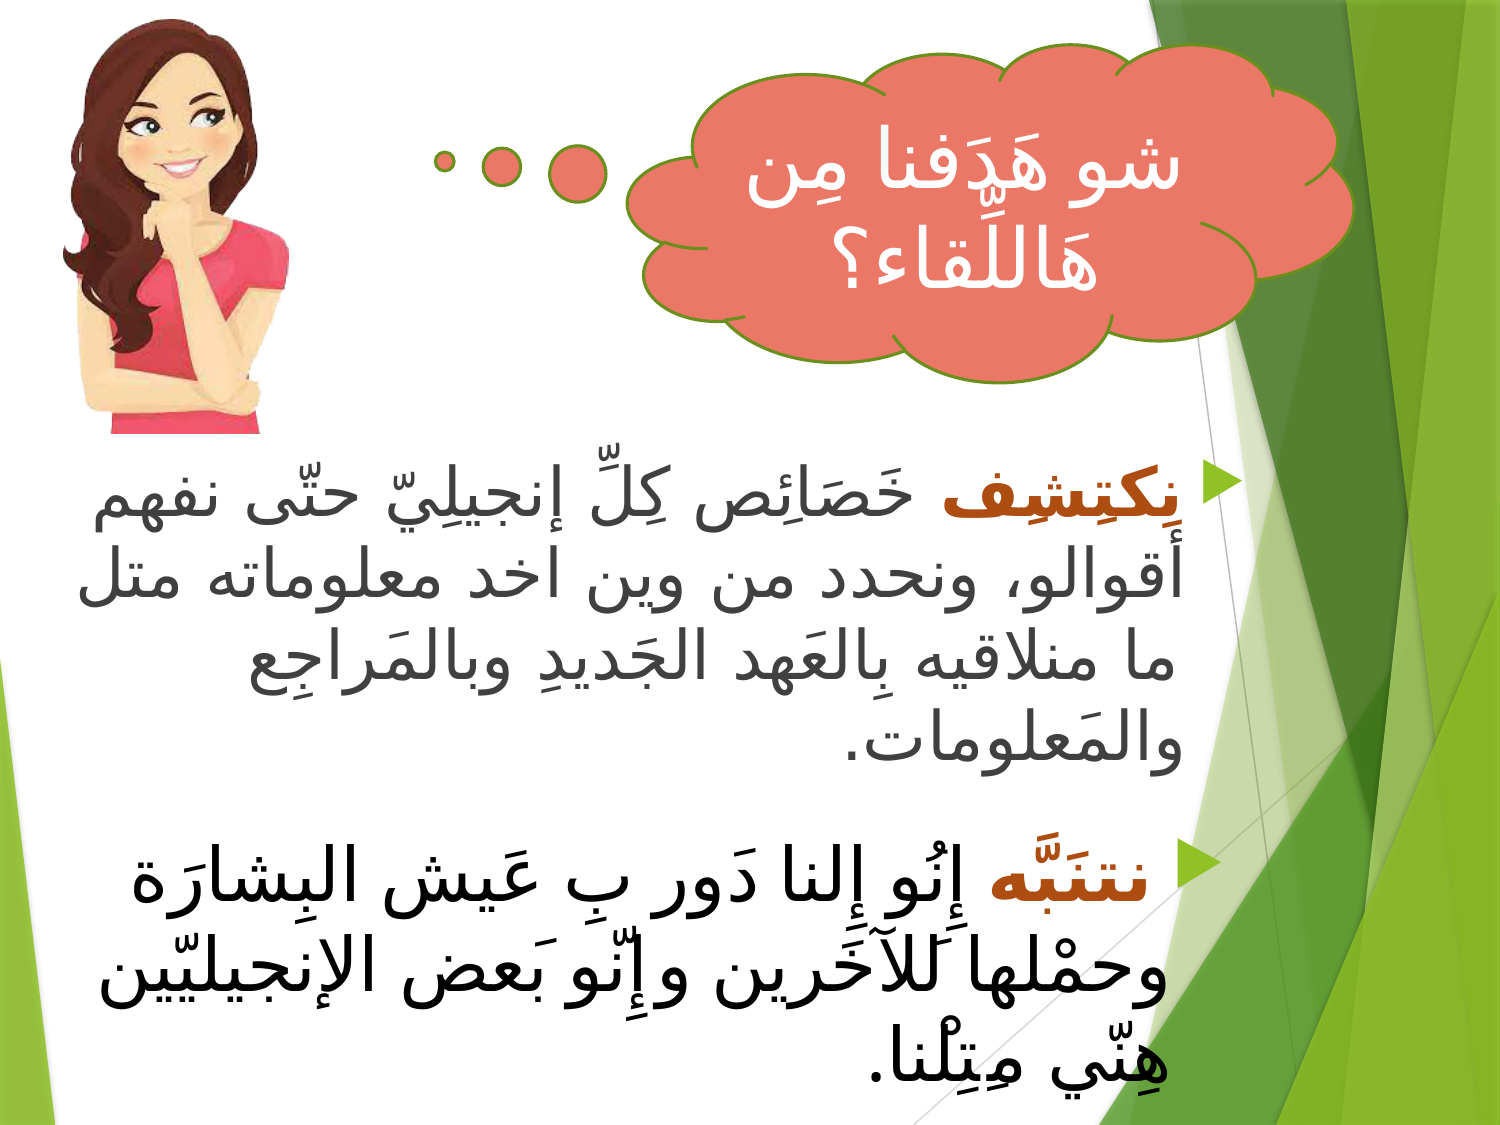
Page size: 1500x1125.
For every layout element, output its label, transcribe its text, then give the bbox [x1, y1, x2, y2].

list نتنَبَّه إِنُو إِلنا دَور بِ عَيش البِشارَة وحمْلها لَلآخَرين وإِنّو بَعض الإنجيليّين هِنّي مِتِلْنا. [19, 818, 1244, 1125]
text_box شو هَدَفنا مِن هَاللِّقاء؟ [481, 146, 523, 188]
text_box شو هَدَفنا مِن هَاللِّقاء؟ [548, 144, 608, 204]
text_box شو هَدَفنا مِن هَاللِّقاء؟ [433, 150, 456, 173]
text_box شو هَدَفنا مِن هَاللِّقاء؟ [625, 43, 1356, 385]
picture [62, 19, 290, 434]
text_box نِكتِشِف خَصَائِص كِلِّ إنجيلِيّ حتّى نفهم أقوالو، ونحدد من وين اخد معلوماته متل ما منلاقيه بِالعَهد الجَديدِ وبالمَراجِع والمَعلومات. [0, 440, 1249, 783]
